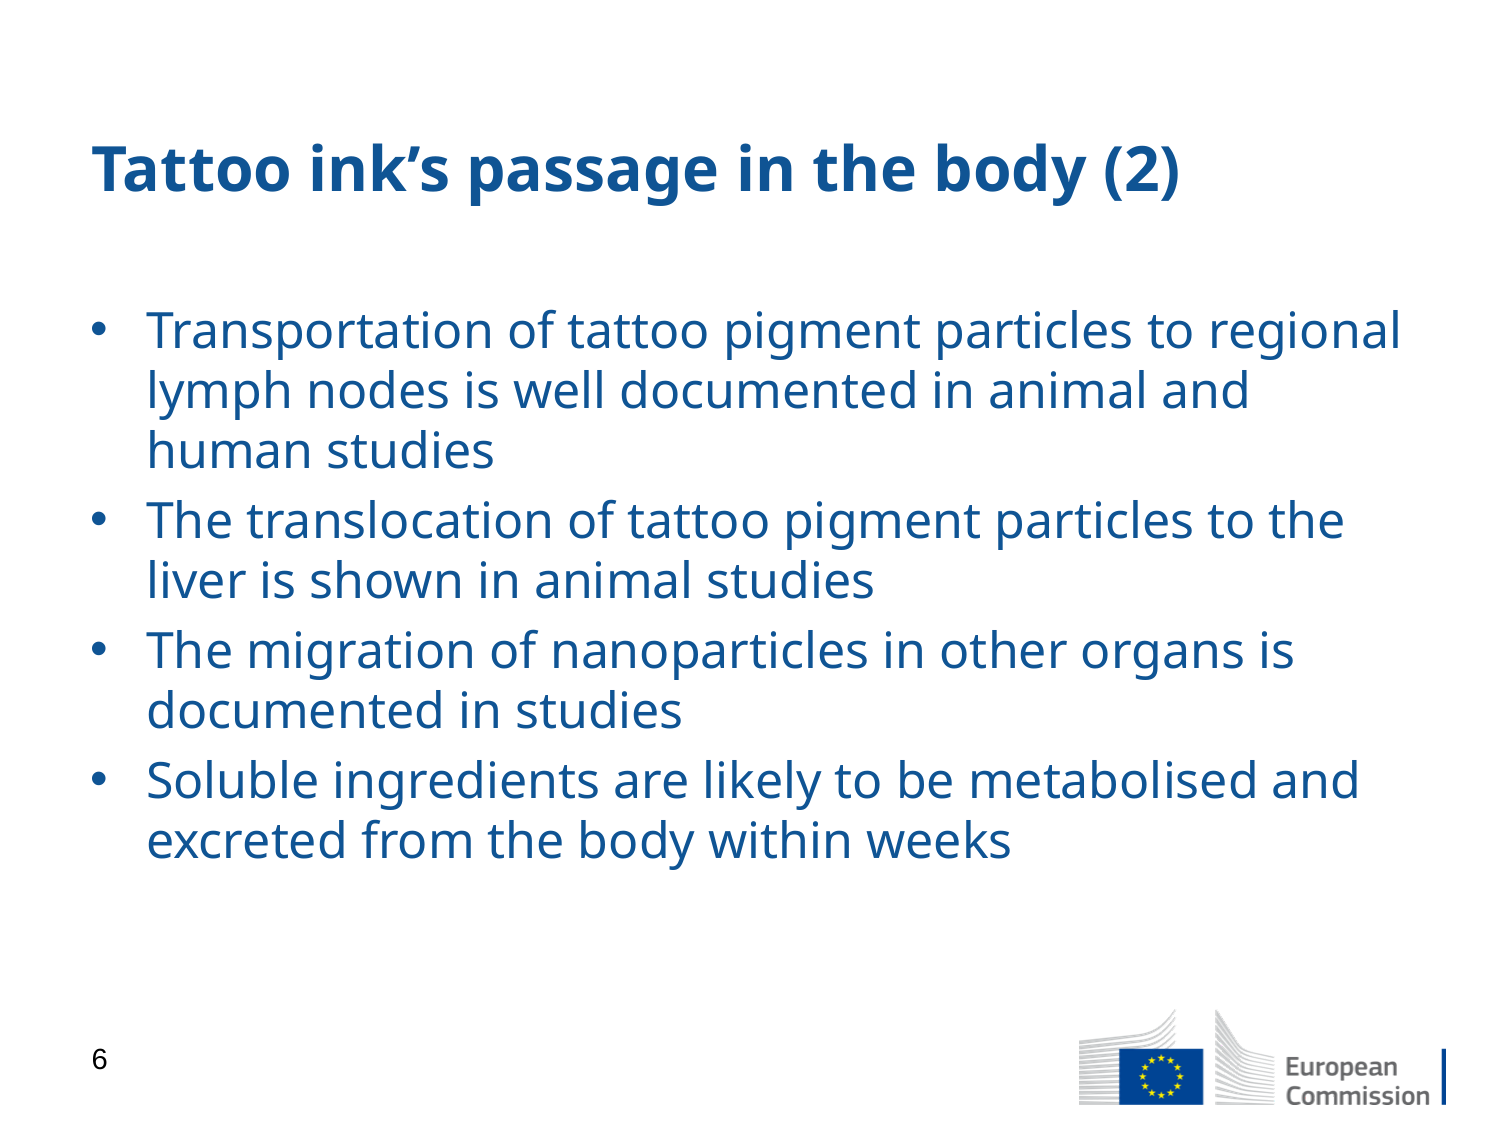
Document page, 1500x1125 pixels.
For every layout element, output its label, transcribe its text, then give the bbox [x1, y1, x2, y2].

slide_number 6 [76, 1032, 427, 1112]
list Transportation of tattoo pigment particles to regional lymph nodes is well documented in animal and human studies The translocation of tattoo pigment particles to the liver is shown in animal studies The migration of nanoparticles in other organs is documented in studies Soluble ingredients are likely to be metabolised and excreted from the body within weeks [74, 290, 1426, 888]
picture [1078, 1008, 1447, 1106]
title Tattoo ink’s passage in the body (2) [76, 89, 1428, 244]
